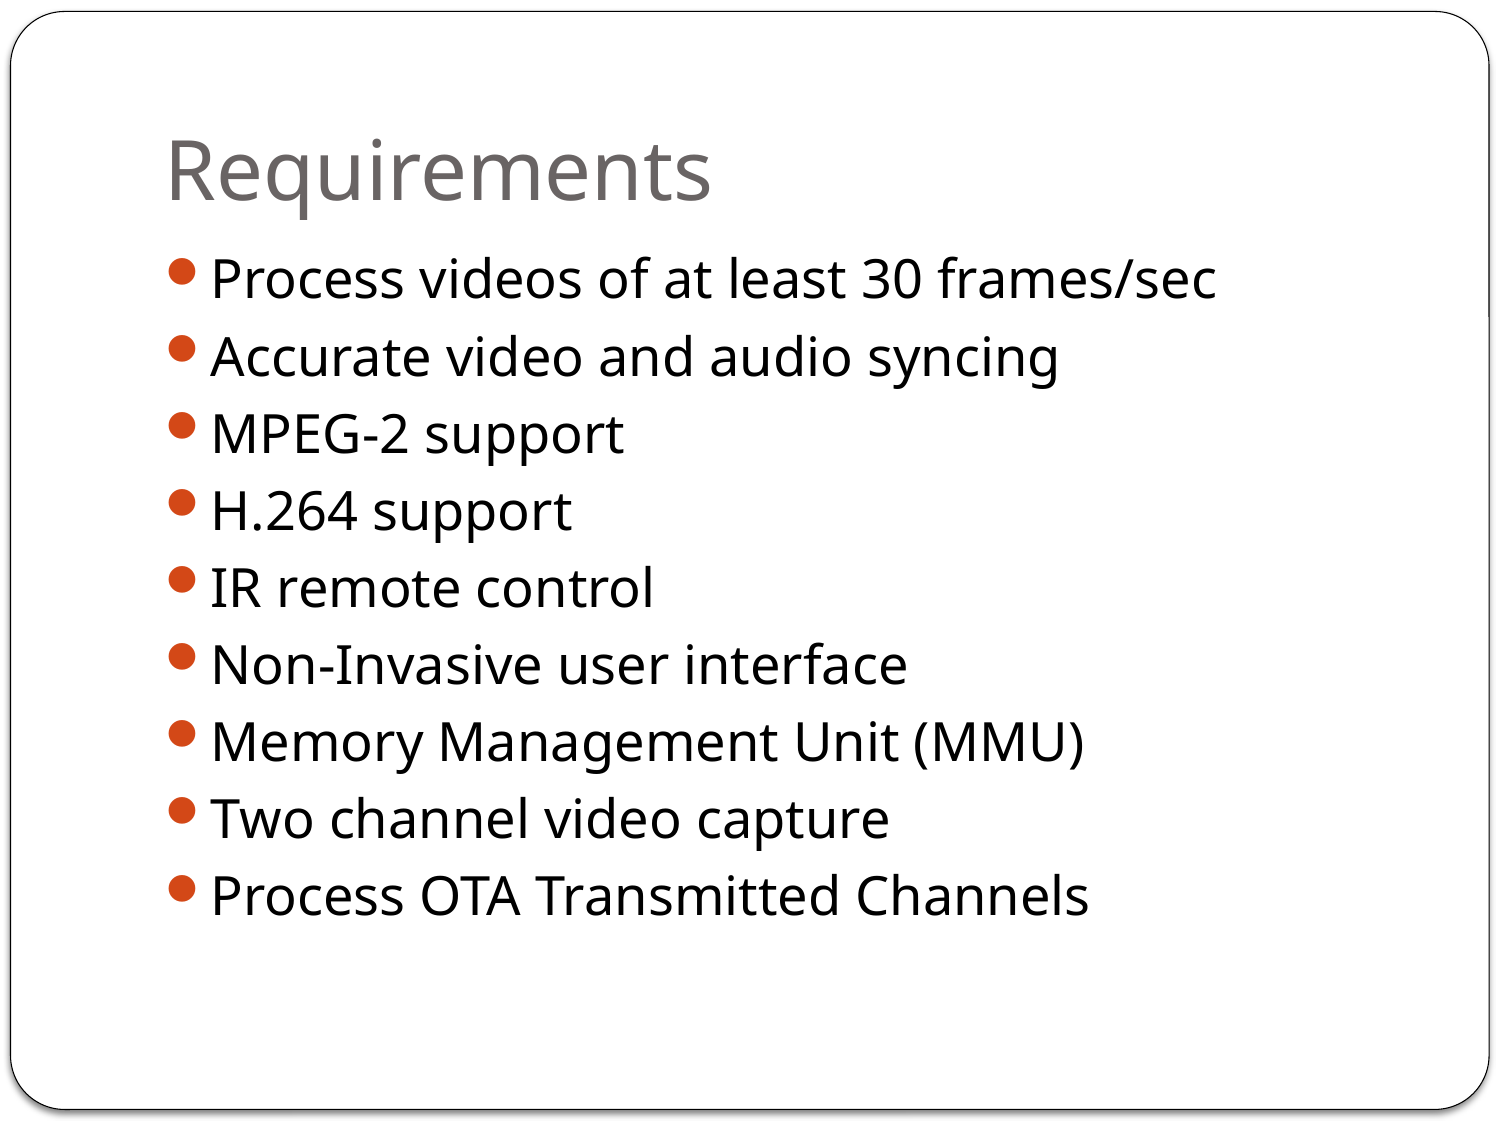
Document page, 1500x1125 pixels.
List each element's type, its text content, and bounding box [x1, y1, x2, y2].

title Requirements [150, 45, 1425, 233]
list Process videos of at least 30 frames/sec Accurate video and audio syncing MPEG-2 support H.264 support IR remote control Non-Invasive user interface Memory Management Unit (MMU) Two channel video capture Process OTA Transmitted Channels [150, 237, 1425, 988]
